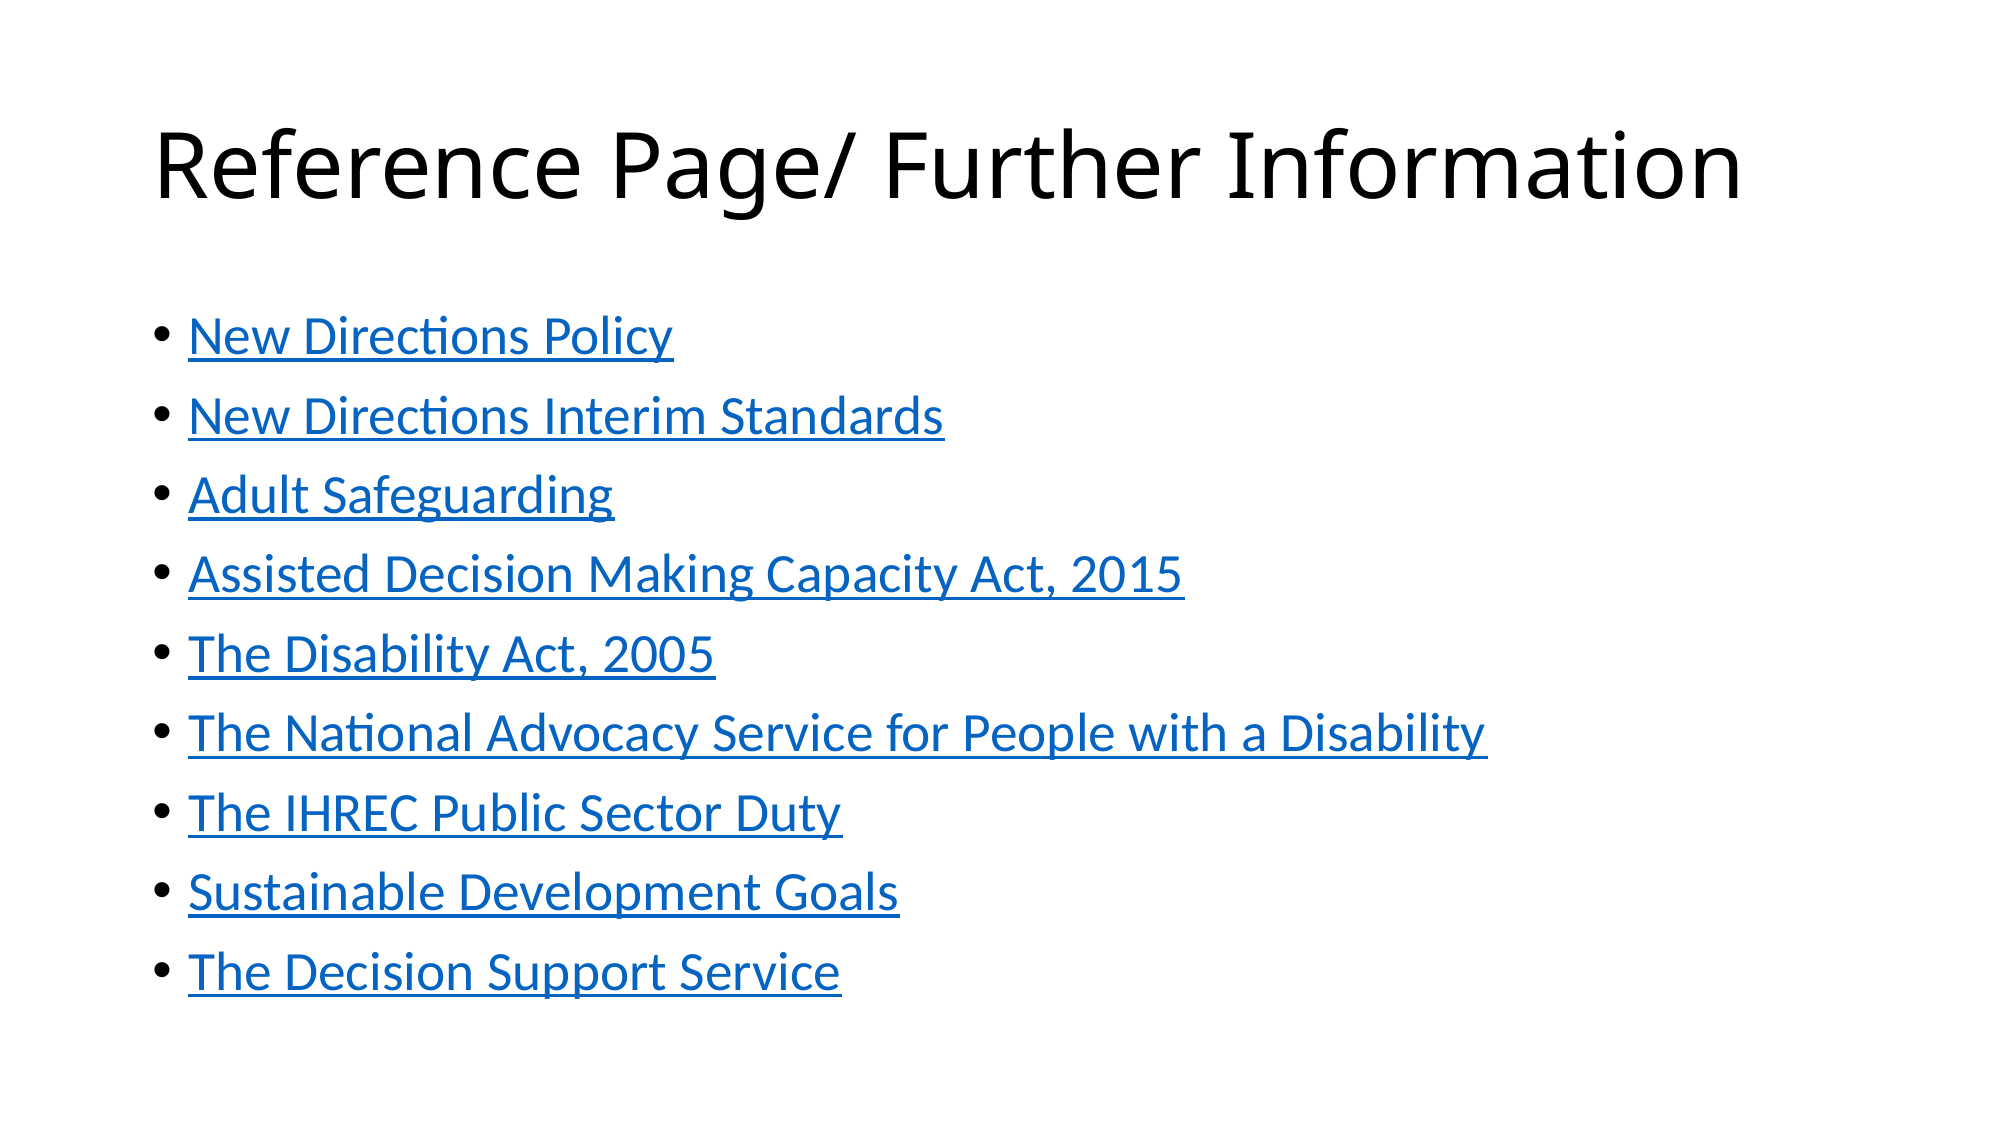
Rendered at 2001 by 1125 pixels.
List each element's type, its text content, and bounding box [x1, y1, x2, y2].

title Reference Page/ Further Information [137, 59, 1863, 278]
list New Directions Policy New Directions Interim Standards Adult Safeguarding Assisted Decision Making Capacity Act, 2015 The Disability Act, 2005 The National Advocacy Service for People with a Disability The IHREC Public Sector Duty Sustainable Development Goals The Decision Support Service [137, 299, 1863, 1014]
